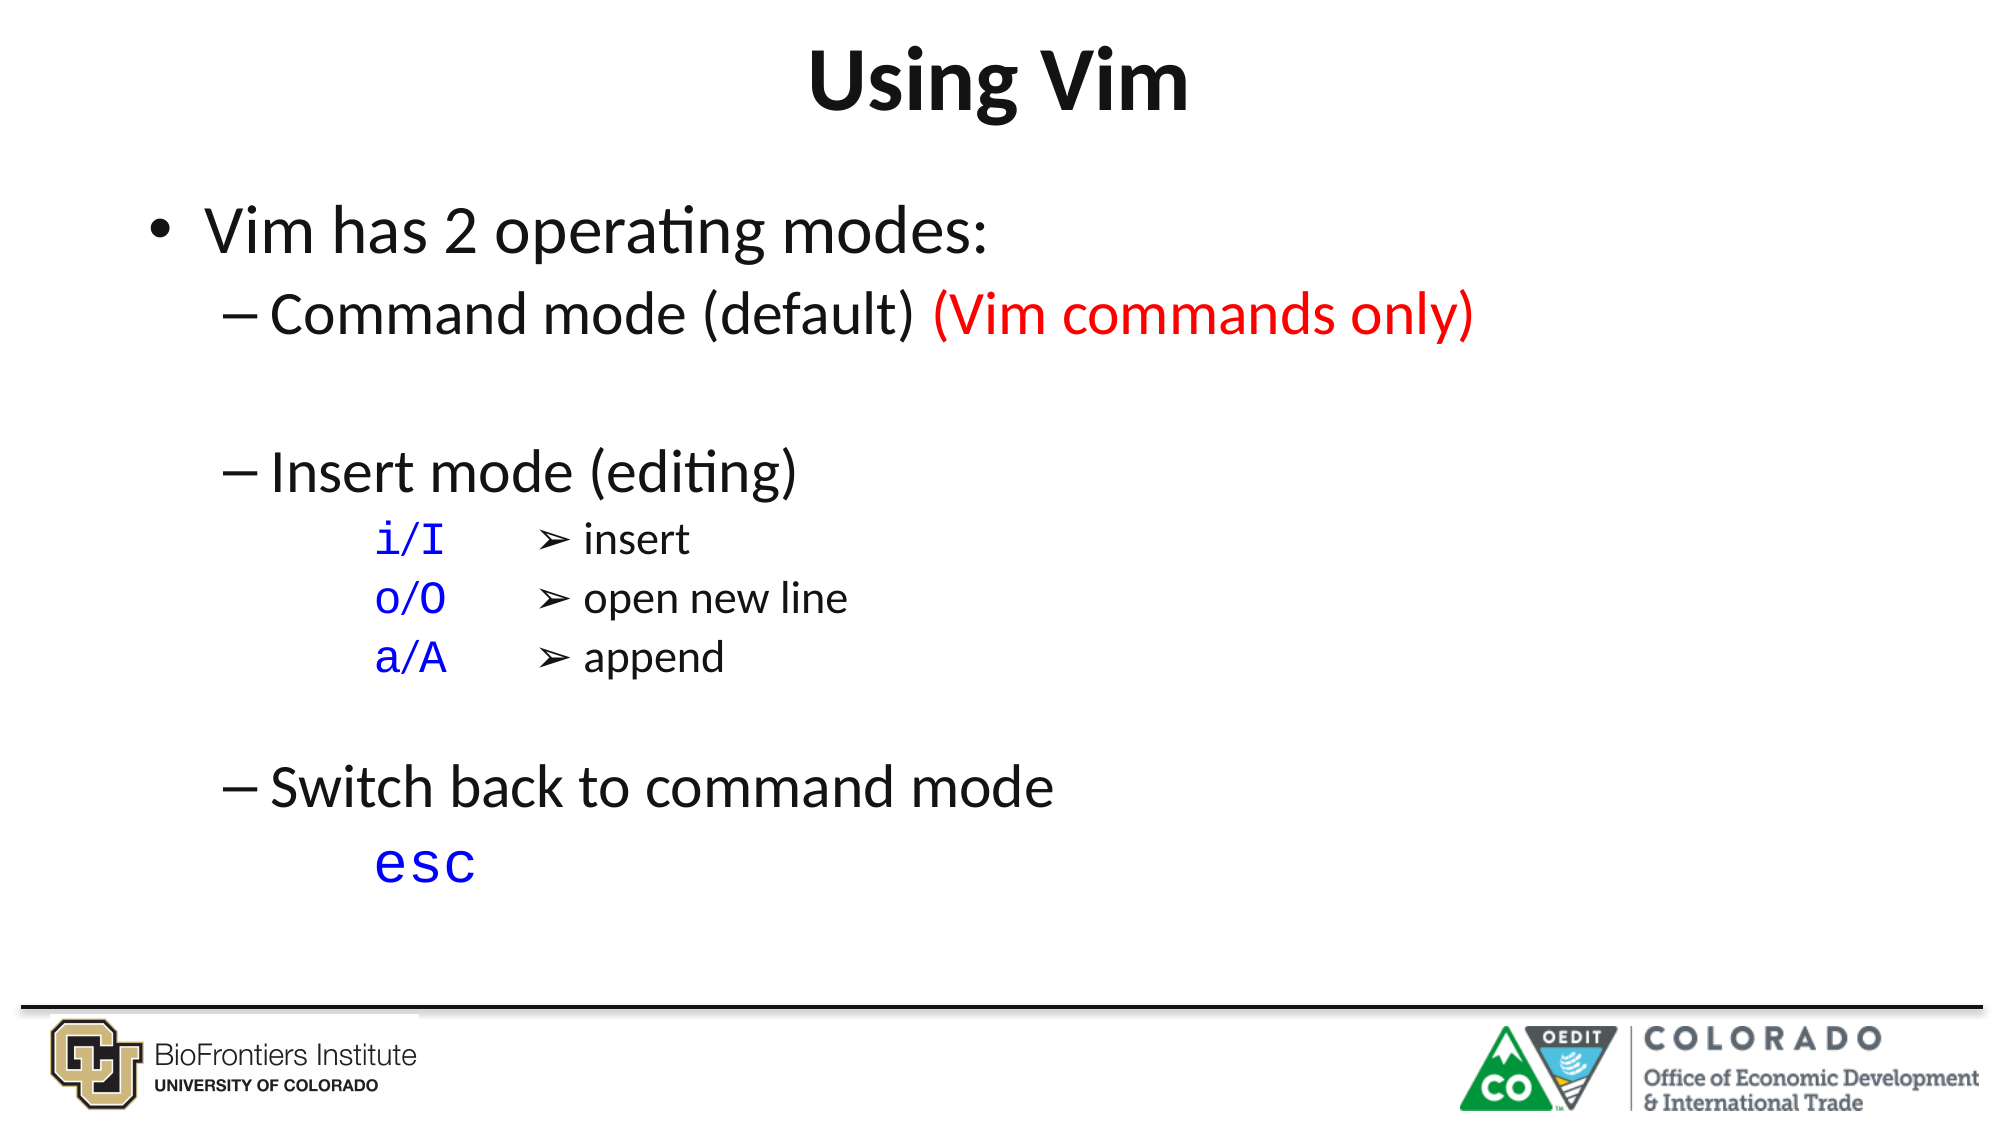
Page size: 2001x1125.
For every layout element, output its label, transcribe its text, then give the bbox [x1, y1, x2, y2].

picture [50, 1014, 419, 1113]
title Using Vim [99, 1, 1900, 146]
list Vim has 2 operating modes: Command mode (default) (Vim commands only) Insert mode (editing) i/I ➢ insert o/O ➢ open new line a/A ➢ append Switch back to command mode esc [133, 186, 1763, 988]
picture [1460, 1026, 1979, 1111]
